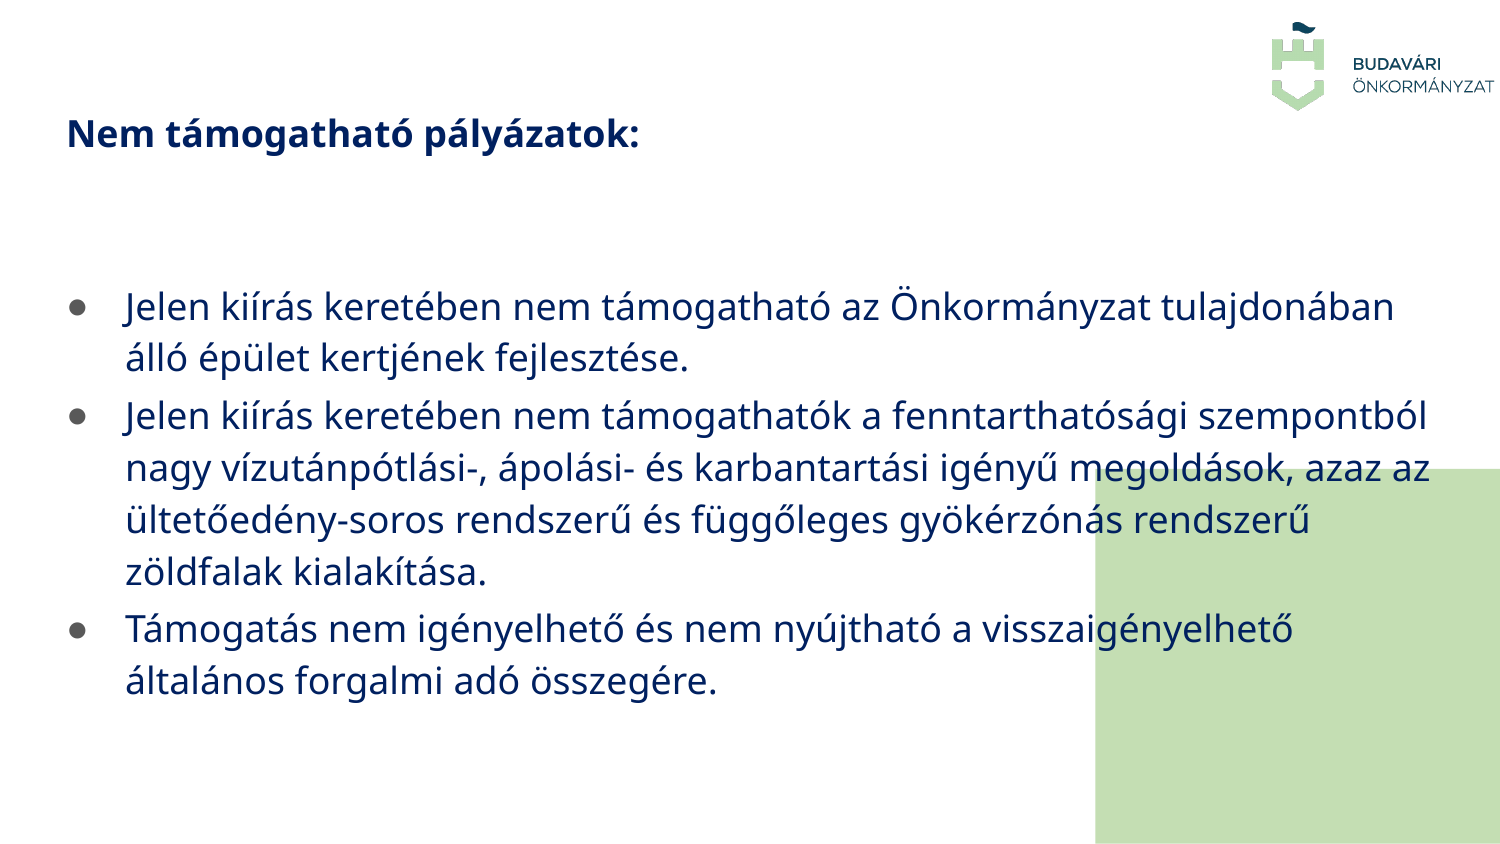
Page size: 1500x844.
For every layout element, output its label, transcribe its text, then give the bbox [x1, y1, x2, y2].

text_box [1095, 468, 1500, 844]
list Nem támogatható pályázatok: Jelen kiírás keretében nem támogatható az Önkormányzat tulajdonában álló épület kertjének fejlesztése. Jelen kiírás keretében nem támogathatók a fenntarthatósági szempontból nagy vízutánpótlási-, ápolási- és karbantartási igényű megoldások, azaz az ültetőedény-soros rendszerű és függőleges gyökérzónás rendszerű zöldfalak kialakítása. Támogatás nem igényelhető és nem nyújtható a visszaigényelhető általános forgalmi adó összegére. [51, 87, 1449, 722]
picture [1243, 0, 1500, 143]
